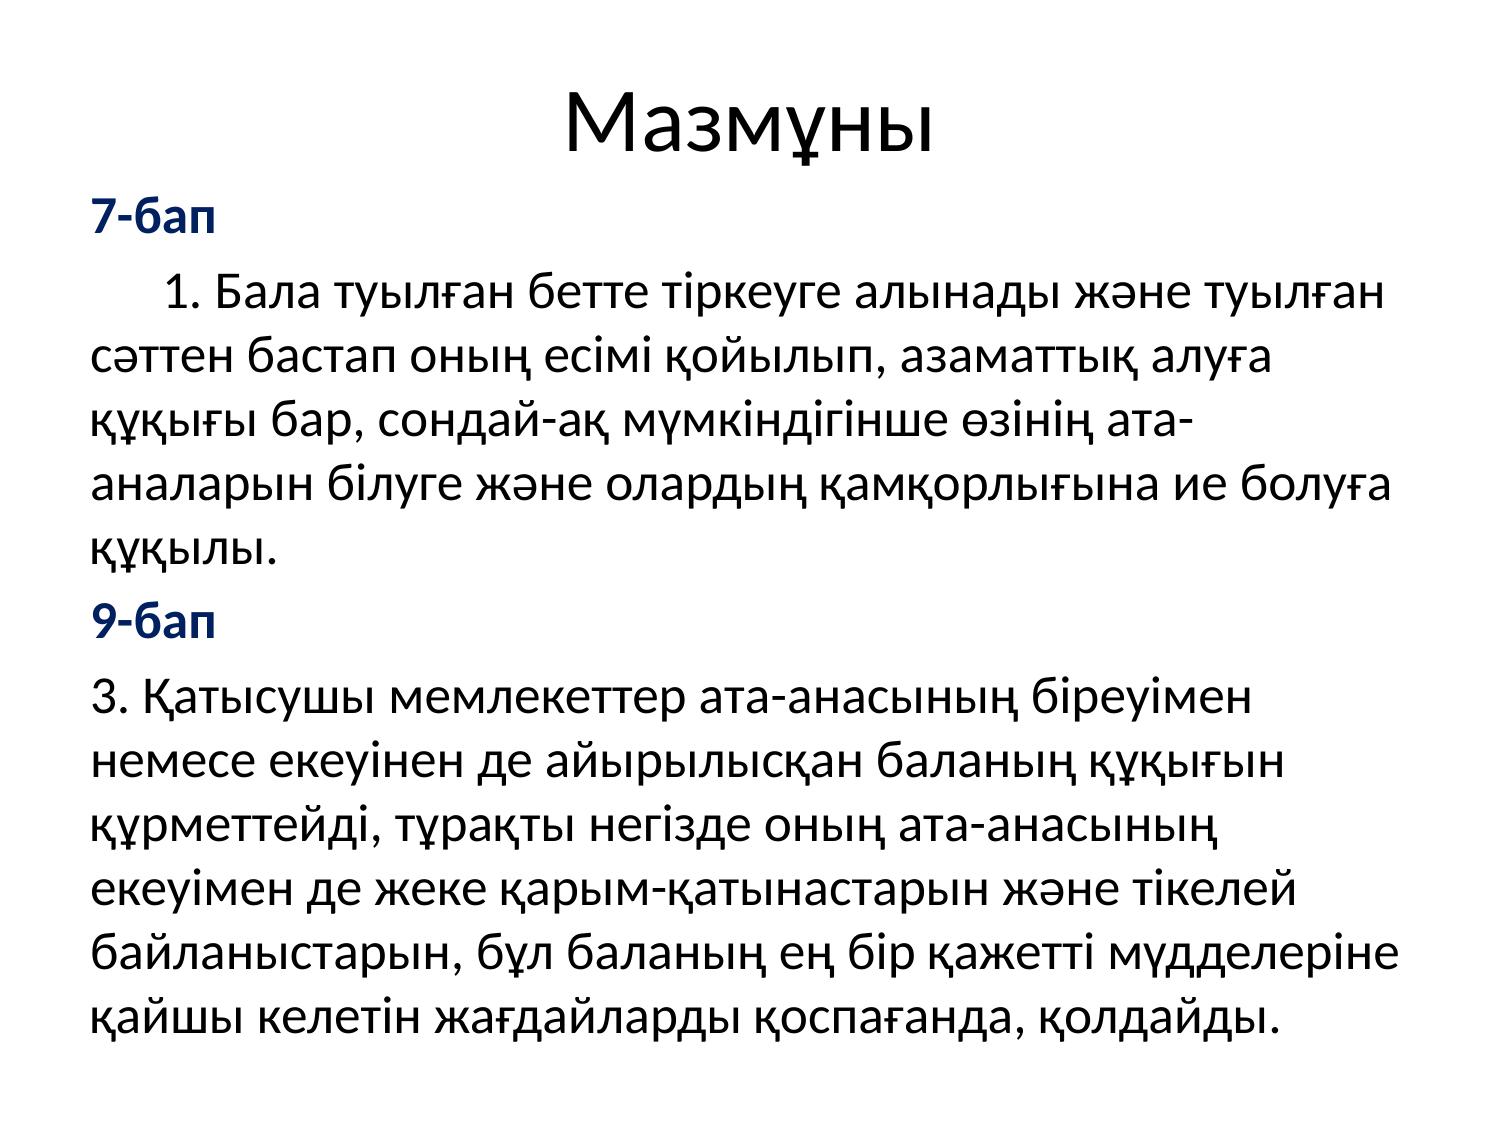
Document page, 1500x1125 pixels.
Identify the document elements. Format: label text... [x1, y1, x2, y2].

list 7-бап 1. Бала туылған бетте тіркеуге алынады және туылған сәттен бастап оның есімі қойылып, азаматтық алуға құқығы бар, сондай-ақ мүмкіндігінше өзінің ата-аналарын білуге және олардың қамқорлығына ие болуға құқылы. 9-бап 3. Қатысушы мемлекеттер ата-анасының біреуімен немесе екеуінен де айырылысқан баланың құқығын құрметтейді, тұрақты негізде оның ата-анасының екеуімен де жеке қарым-қатынастарын және тікелей байланыстарын, бұл баланың ең бір қажетті мүдделеріне қайшы келетін жағдайларды қоспағанда, қолдайды. [75, 172, 1425, 1094]
title Мазмұны [75, 45, 1425, 172]
